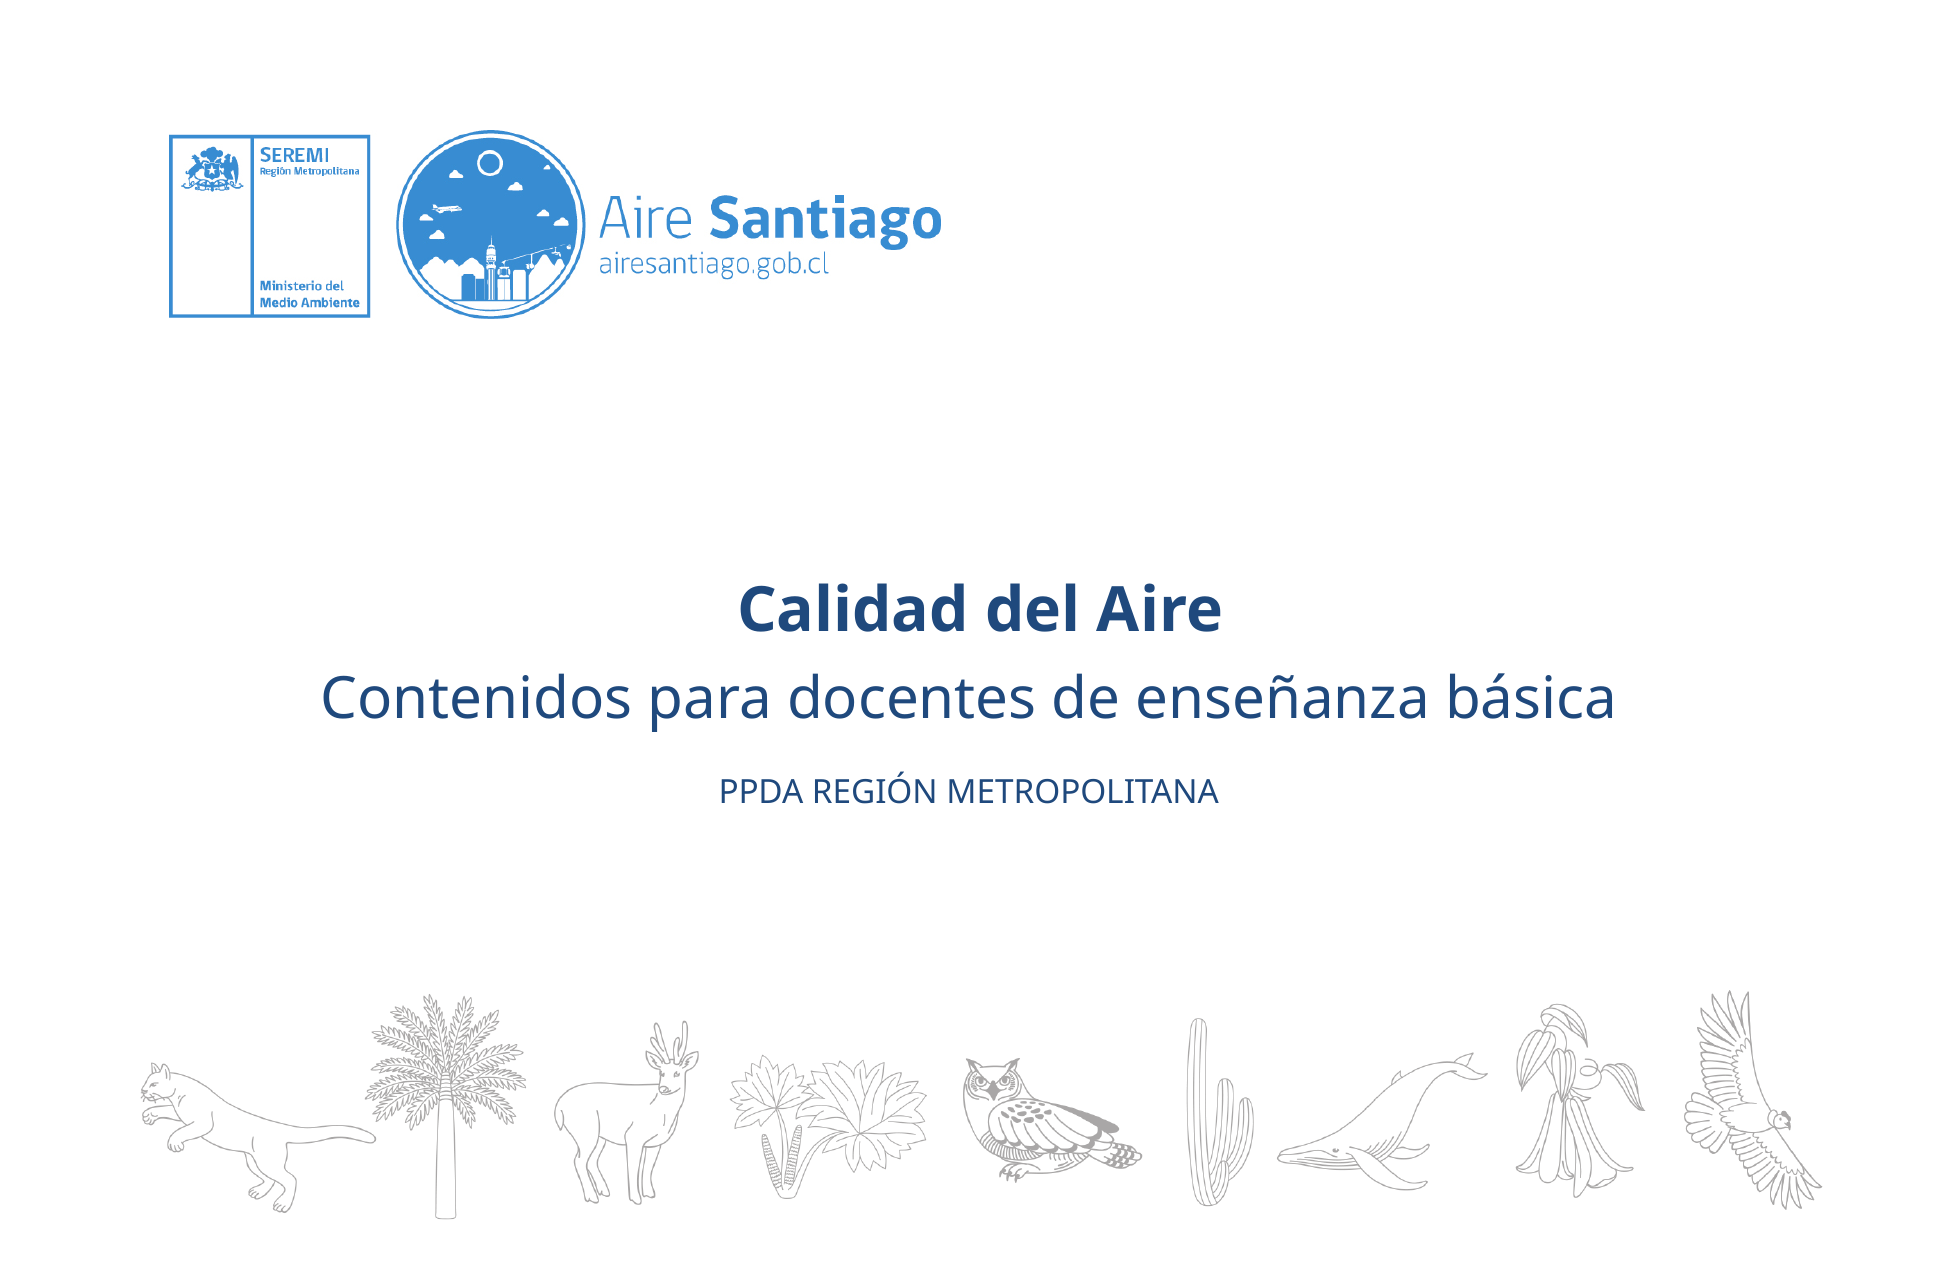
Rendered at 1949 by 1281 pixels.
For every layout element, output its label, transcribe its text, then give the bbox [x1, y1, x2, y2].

text_box Contenidos para docentes de enseñanza básica PPDA REGIÓN METROPOLITANA [250, 652, 1688, 818]
picture [120, 987, 1843, 1222]
picture [168, 130, 941, 320]
text_box Calidad del Aire [177, 561, 1784, 652]
